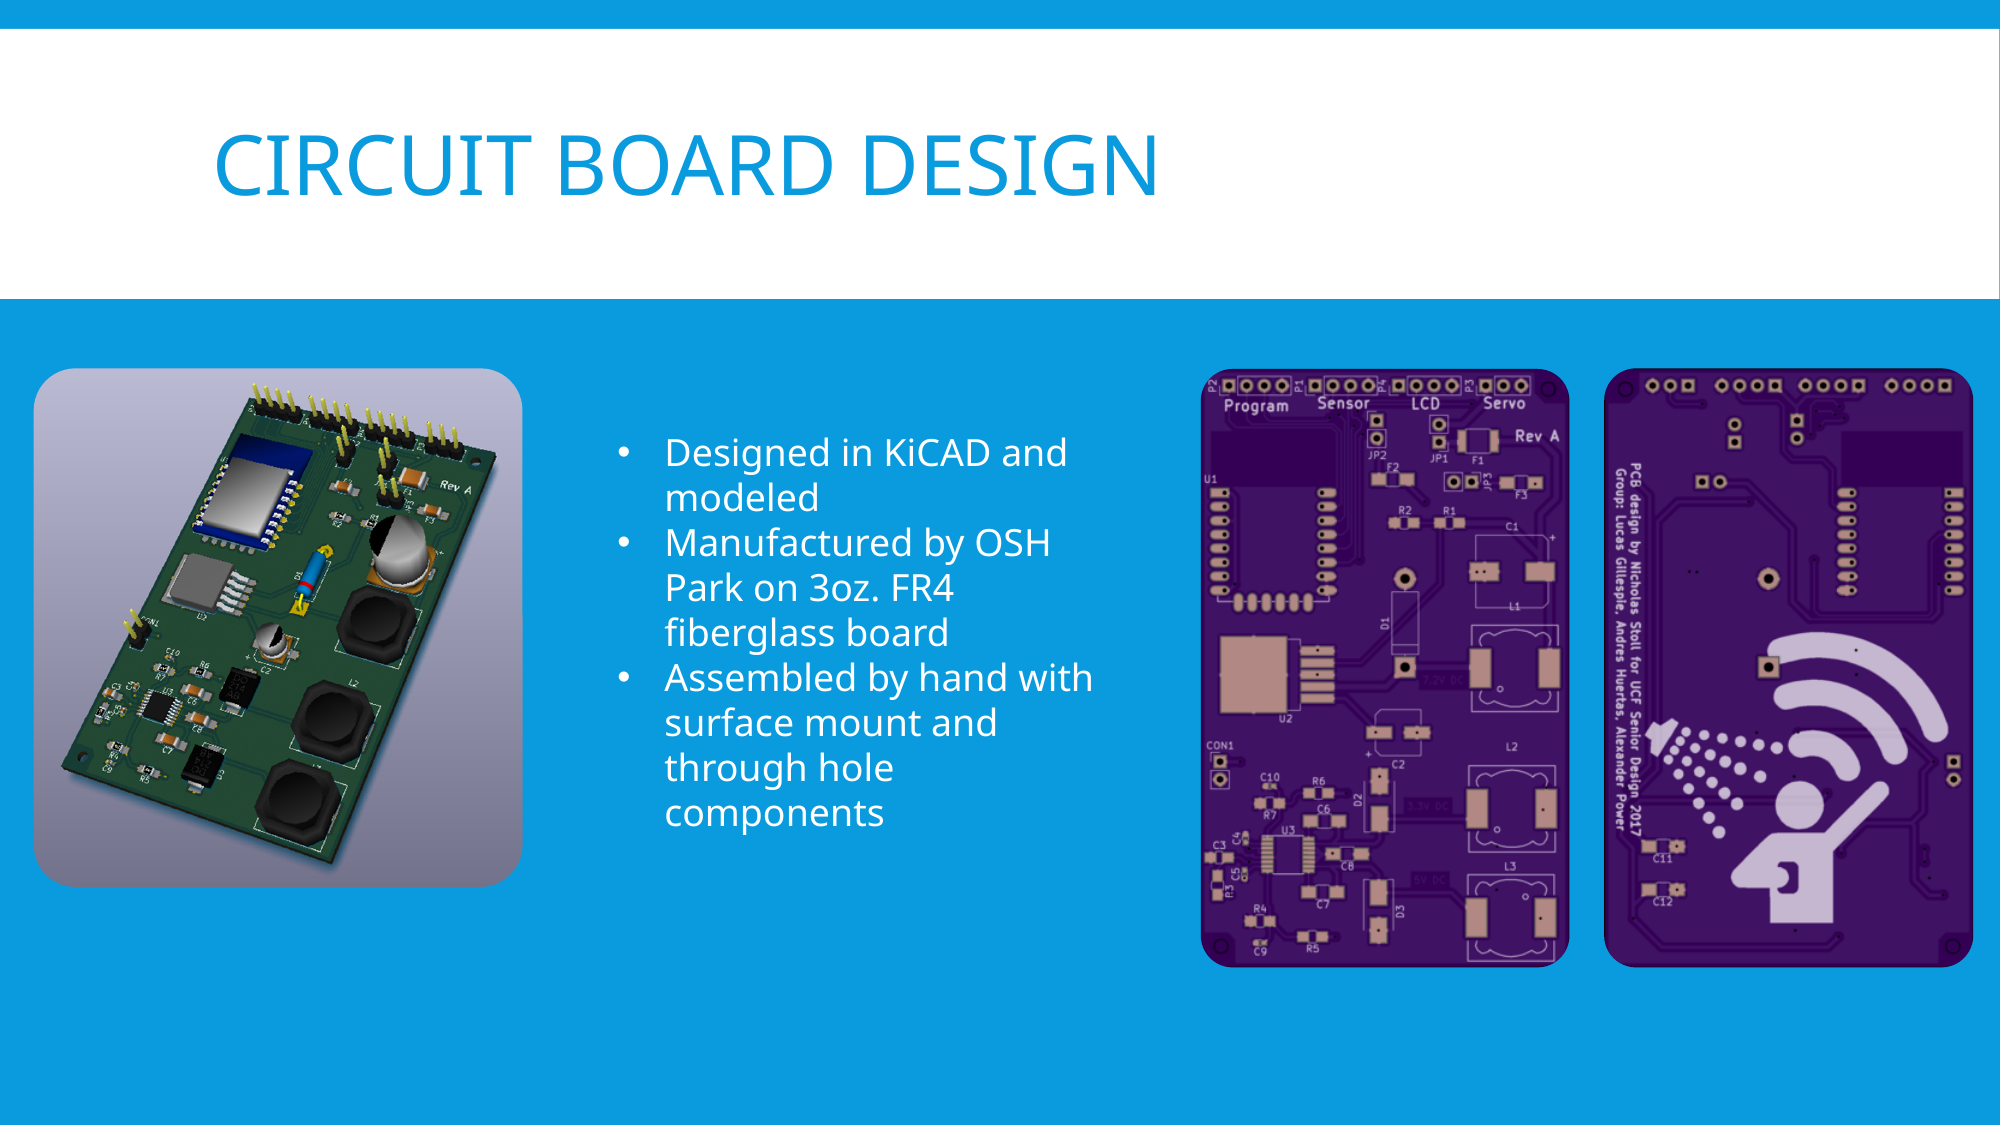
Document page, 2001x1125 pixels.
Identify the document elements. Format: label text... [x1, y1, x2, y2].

picture [34, 369, 522, 887]
picture [1605, 369, 1972, 967]
text_box Designed in KiCAD and modeled Manufactured by OSH Park on 3oz. FR4 fiberglass board Assembled by hand with surface mount and through hole components [602, 421, 1126, 842]
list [1200, 368, 1570, 968]
title Circuit board design [197, 46, 1803, 295]
